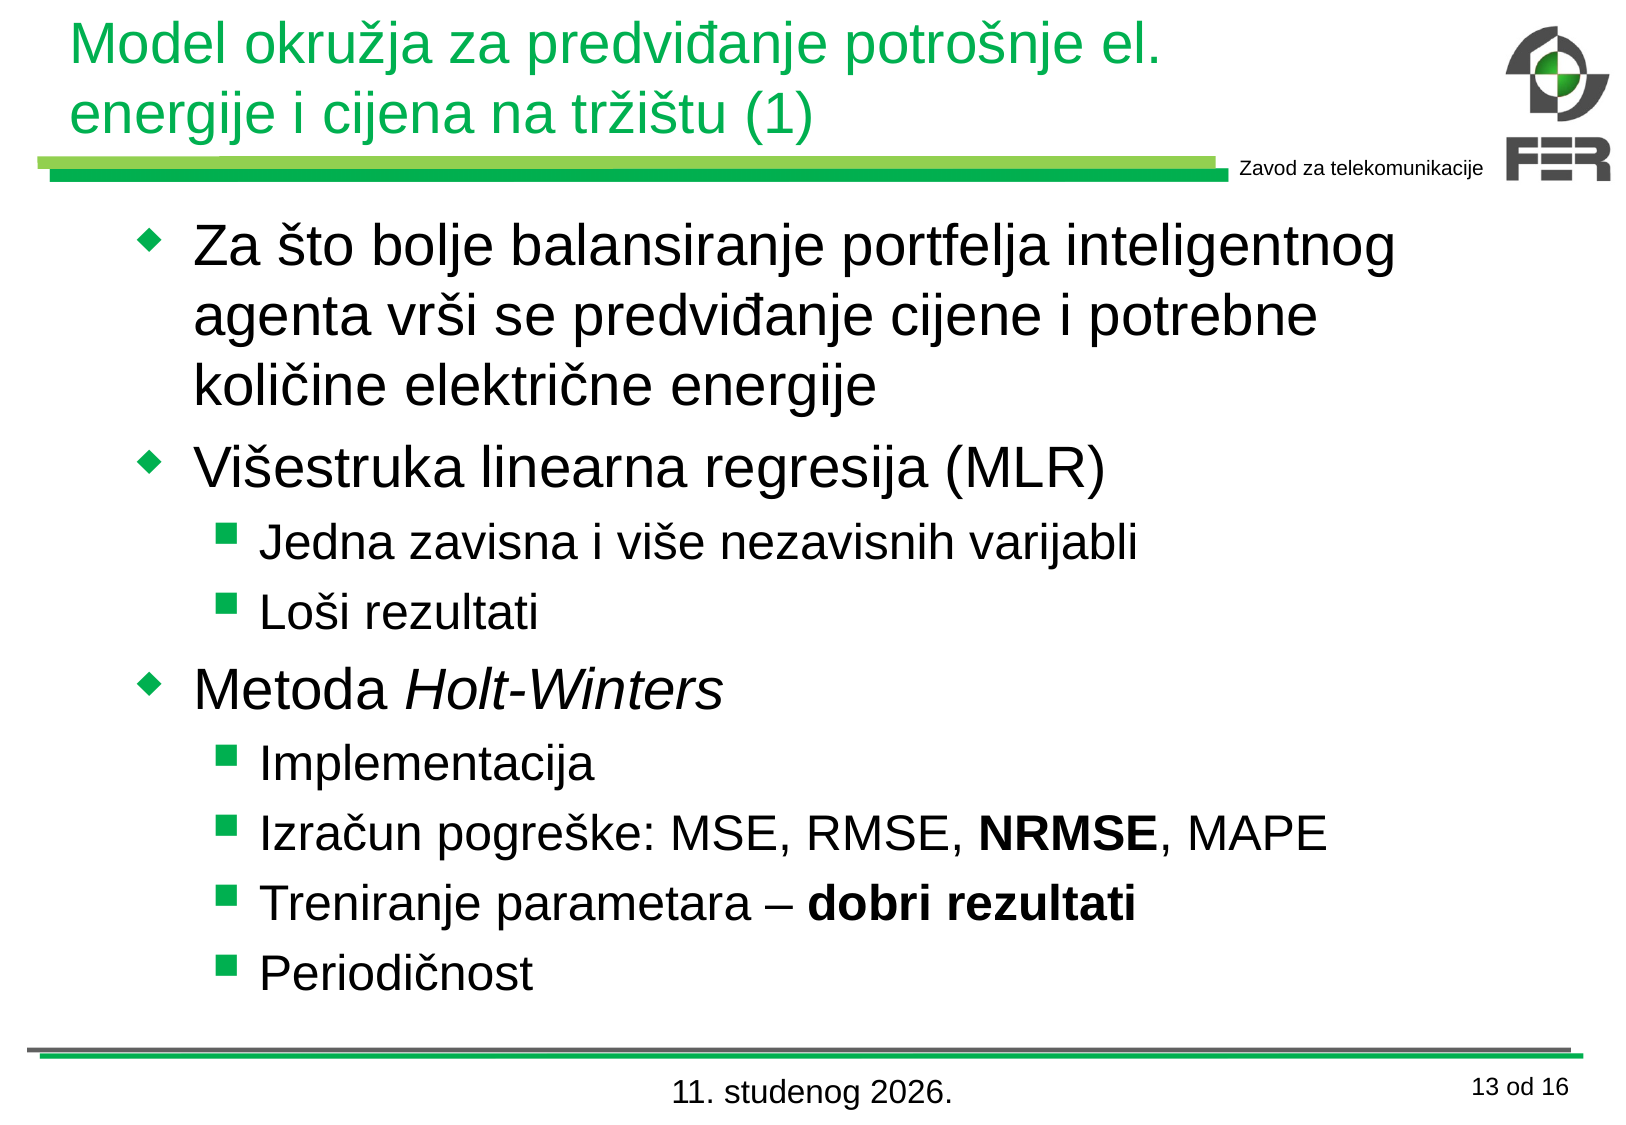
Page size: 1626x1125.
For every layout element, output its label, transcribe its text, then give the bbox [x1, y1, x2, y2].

title Model okružja za predviđanje potrošnje el. energije i cijena na tržištu (1) [53, 0, 1238, 151]
list Za što bolje balansiranje portfelja inteligentnog agenta vrši se predviđanje cijene i potrebne količine električne energije Višestruka linearna regresija (MLR) Jedna zavisna i više nezavisnih varijabli Loši rezultati Metoda Holt-Winters Implementacija Izračun pogreške: MSE, RMSE, NRMSE, MAPE Treniranje parametara – dobri rezultati Periodičnost [121, 199, 1504, 1013]
picture [1495, 19, 1616, 185]
slide_number 29. svibanj 2012. [599, 1062, 1026, 1125]
slide_number 13 od 16 [1245, 1062, 1585, 1125]
